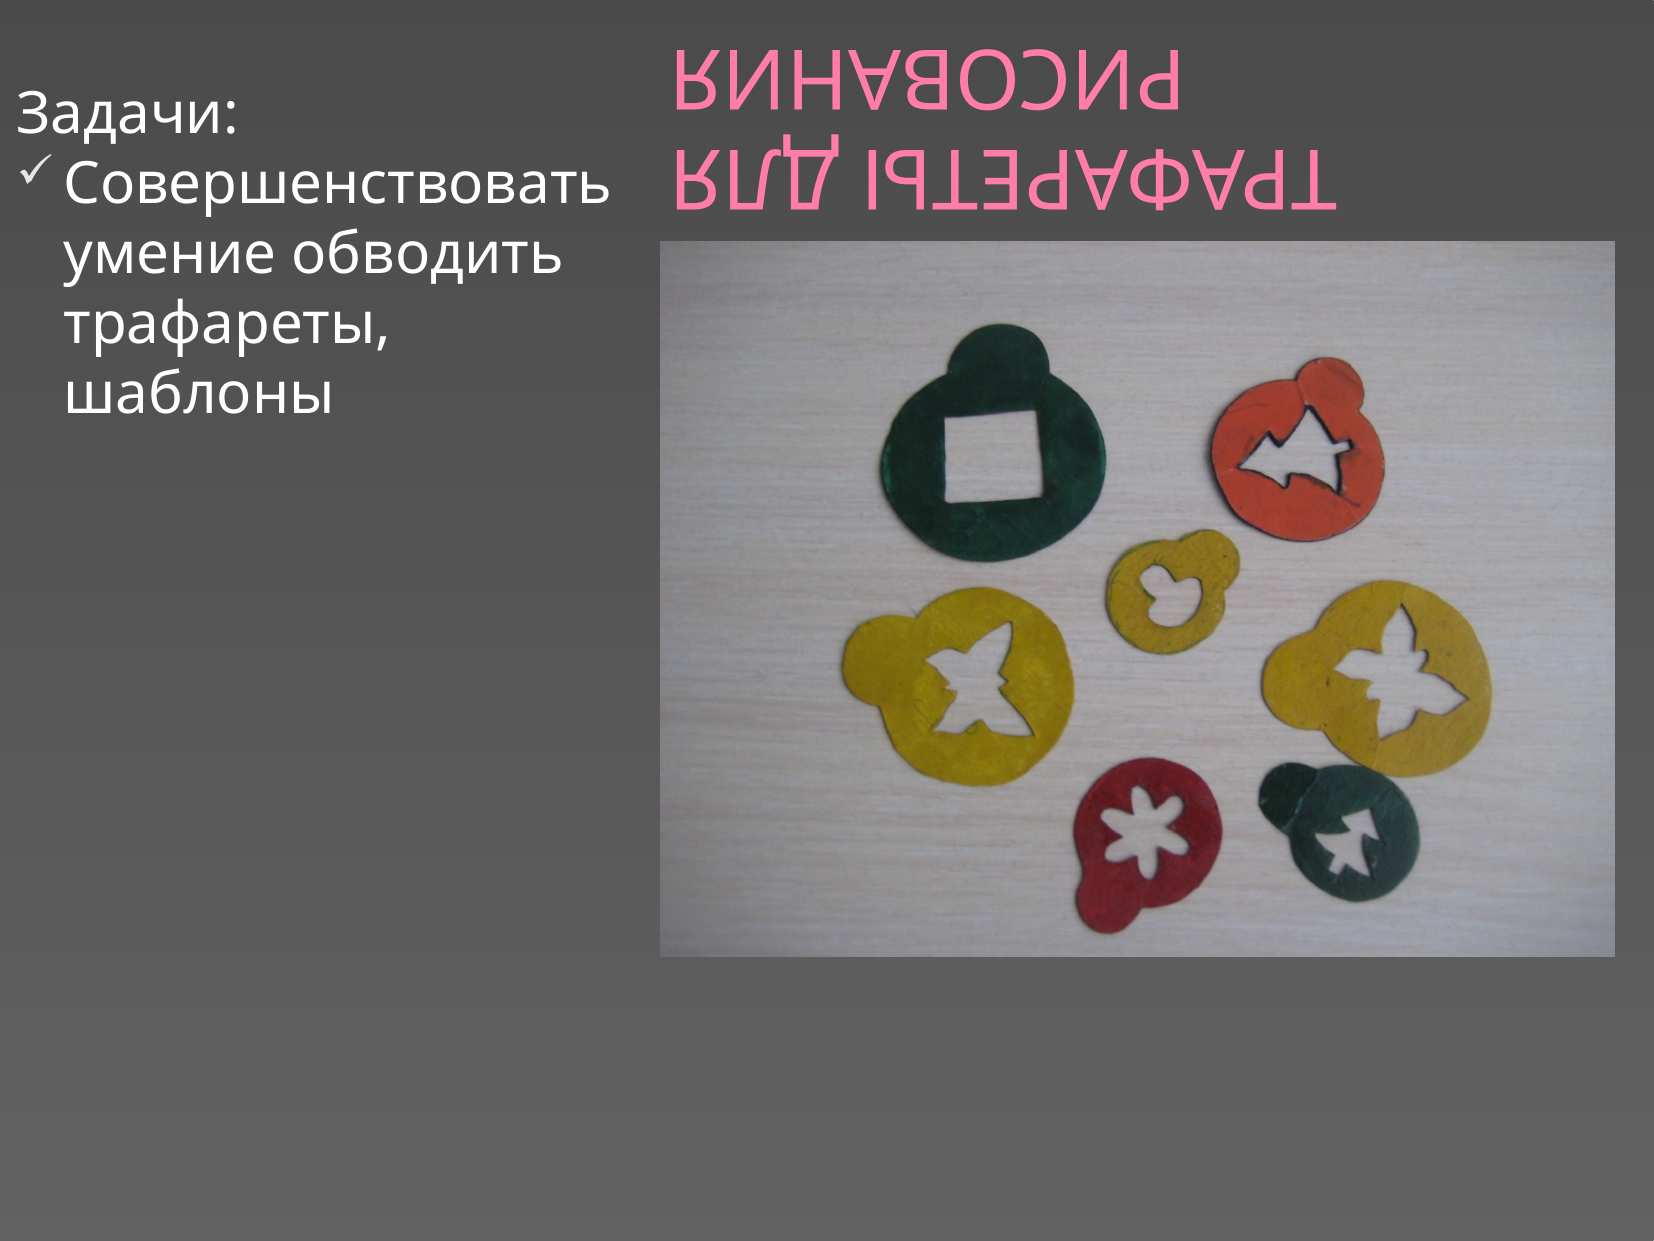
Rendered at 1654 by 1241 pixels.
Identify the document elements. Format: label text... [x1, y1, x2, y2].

list Задачи: Совершенствовать умение обводить трафареты, шаблоны [0, 66, 647, 1142]
title Трафареты для рисования [649, 0, 1631, 243]
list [660, 241, 1615, 958]
